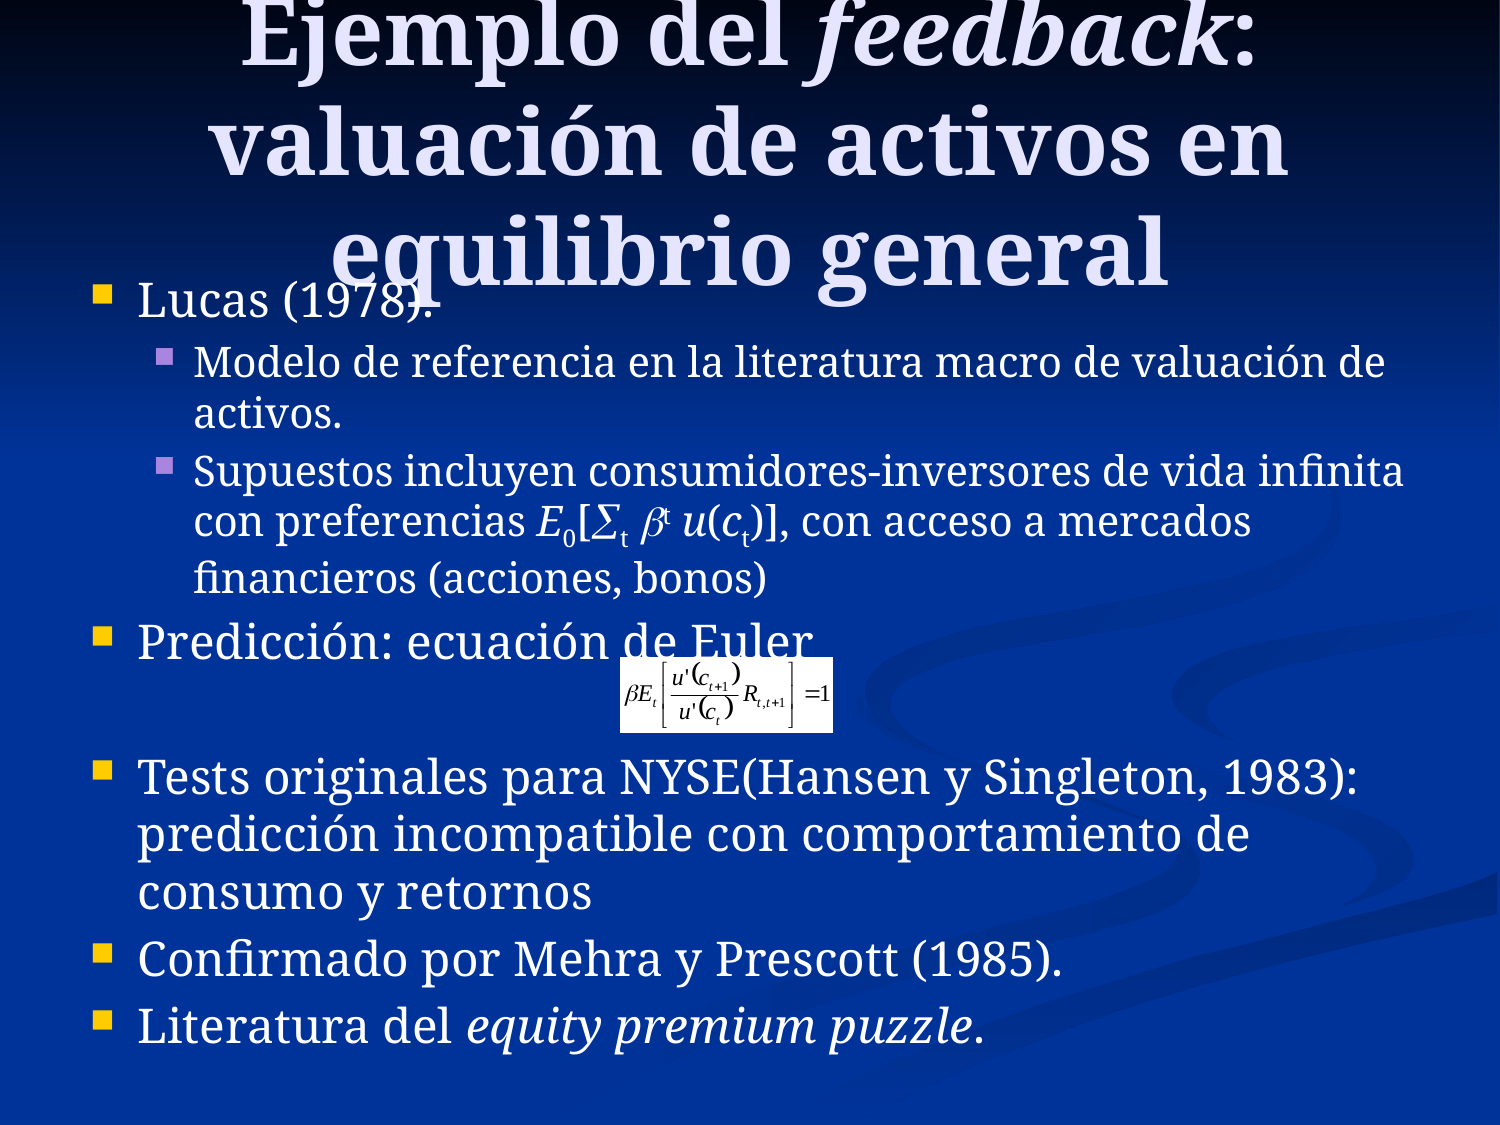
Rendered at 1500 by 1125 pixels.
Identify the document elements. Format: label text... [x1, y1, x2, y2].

list Lucas (1978). Modelo de referencia en la literatura macro de valuación de activos. Supuestos incluyen consumidores-inversores de vida infinita con preferencias E0[t bt u(ct)], con acceso a mercados financieros (acciones, bonos) Predicción: ecuación de Euler Tests originales para NYSE(Hansen y Singleton, 1983): predicción incompatible con comportamiento de consumo y retornos Confirmado por Mehra y Prescott (1985). Literatura del equity premium puzzle. [75, 262, 1436, 1071]
title Ejemplo del feedback: valuación de activos en equilibrio general [75, 45, 1425, 233]
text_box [619, 656, 833, 734]
